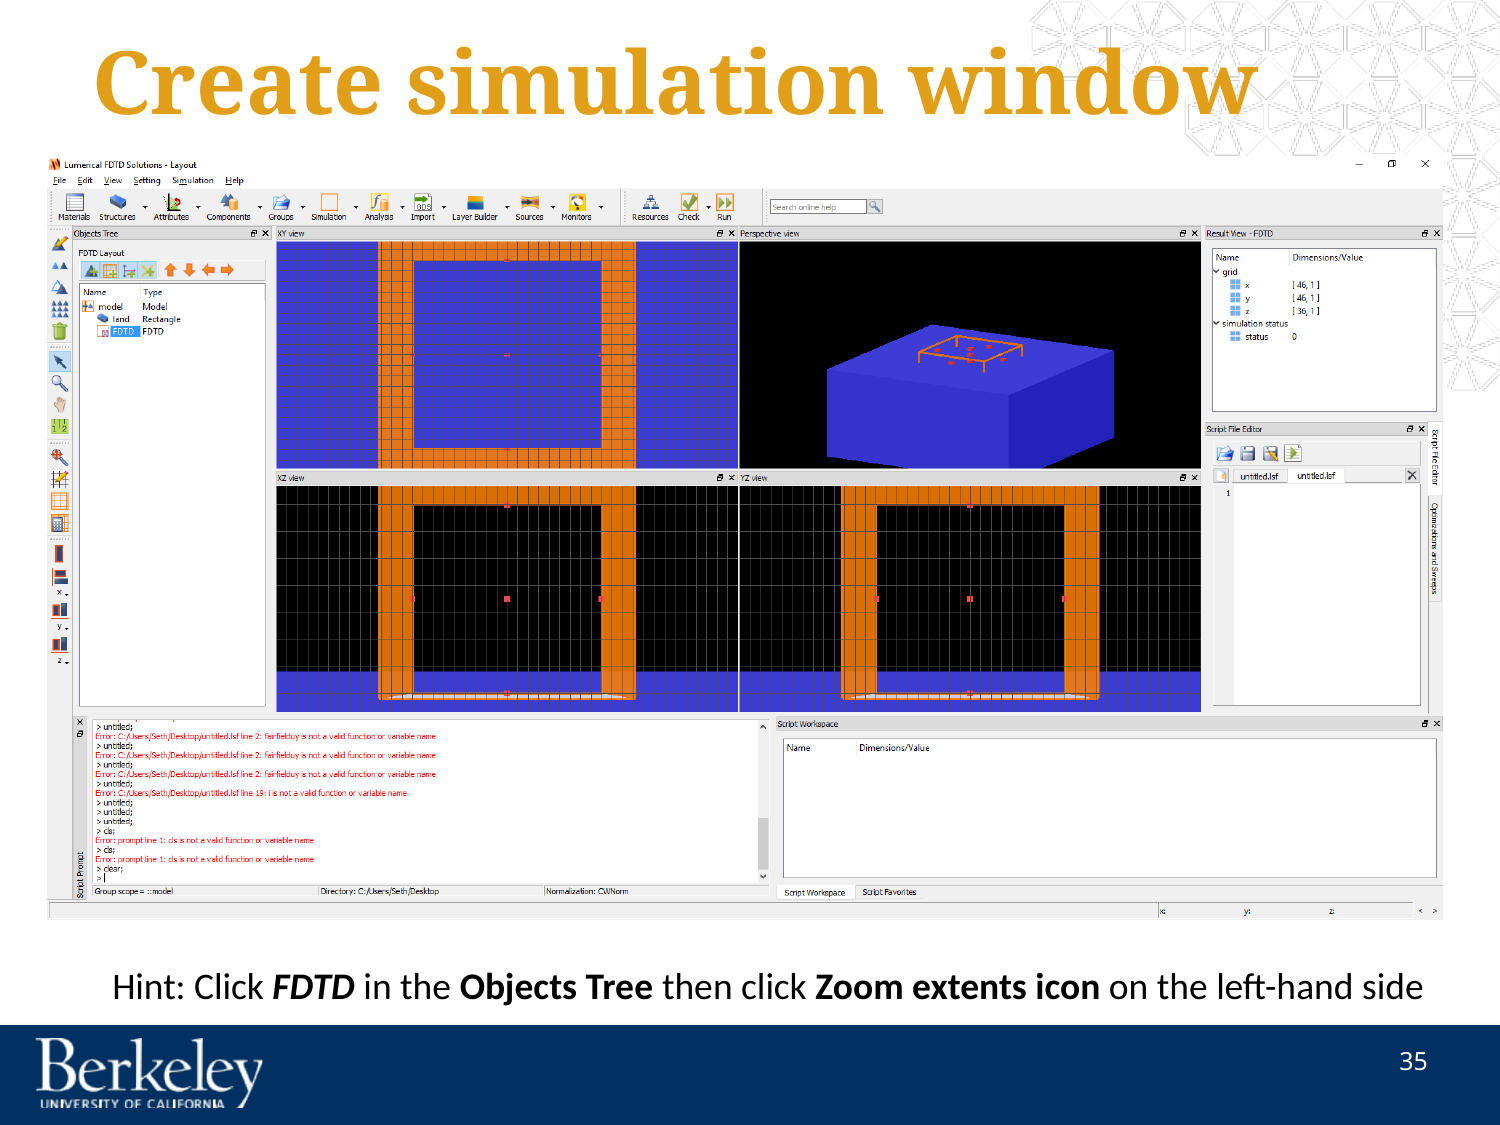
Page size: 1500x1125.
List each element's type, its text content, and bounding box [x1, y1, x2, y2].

title Create simulation window [77, 19, 1351, 154]
picture [47, 156, 1443, 920]
text_box Hint: Click FDTD in the Objects Tree then click Zoom extents icon on the left-hand side [97, 954, 1440, 1015]
